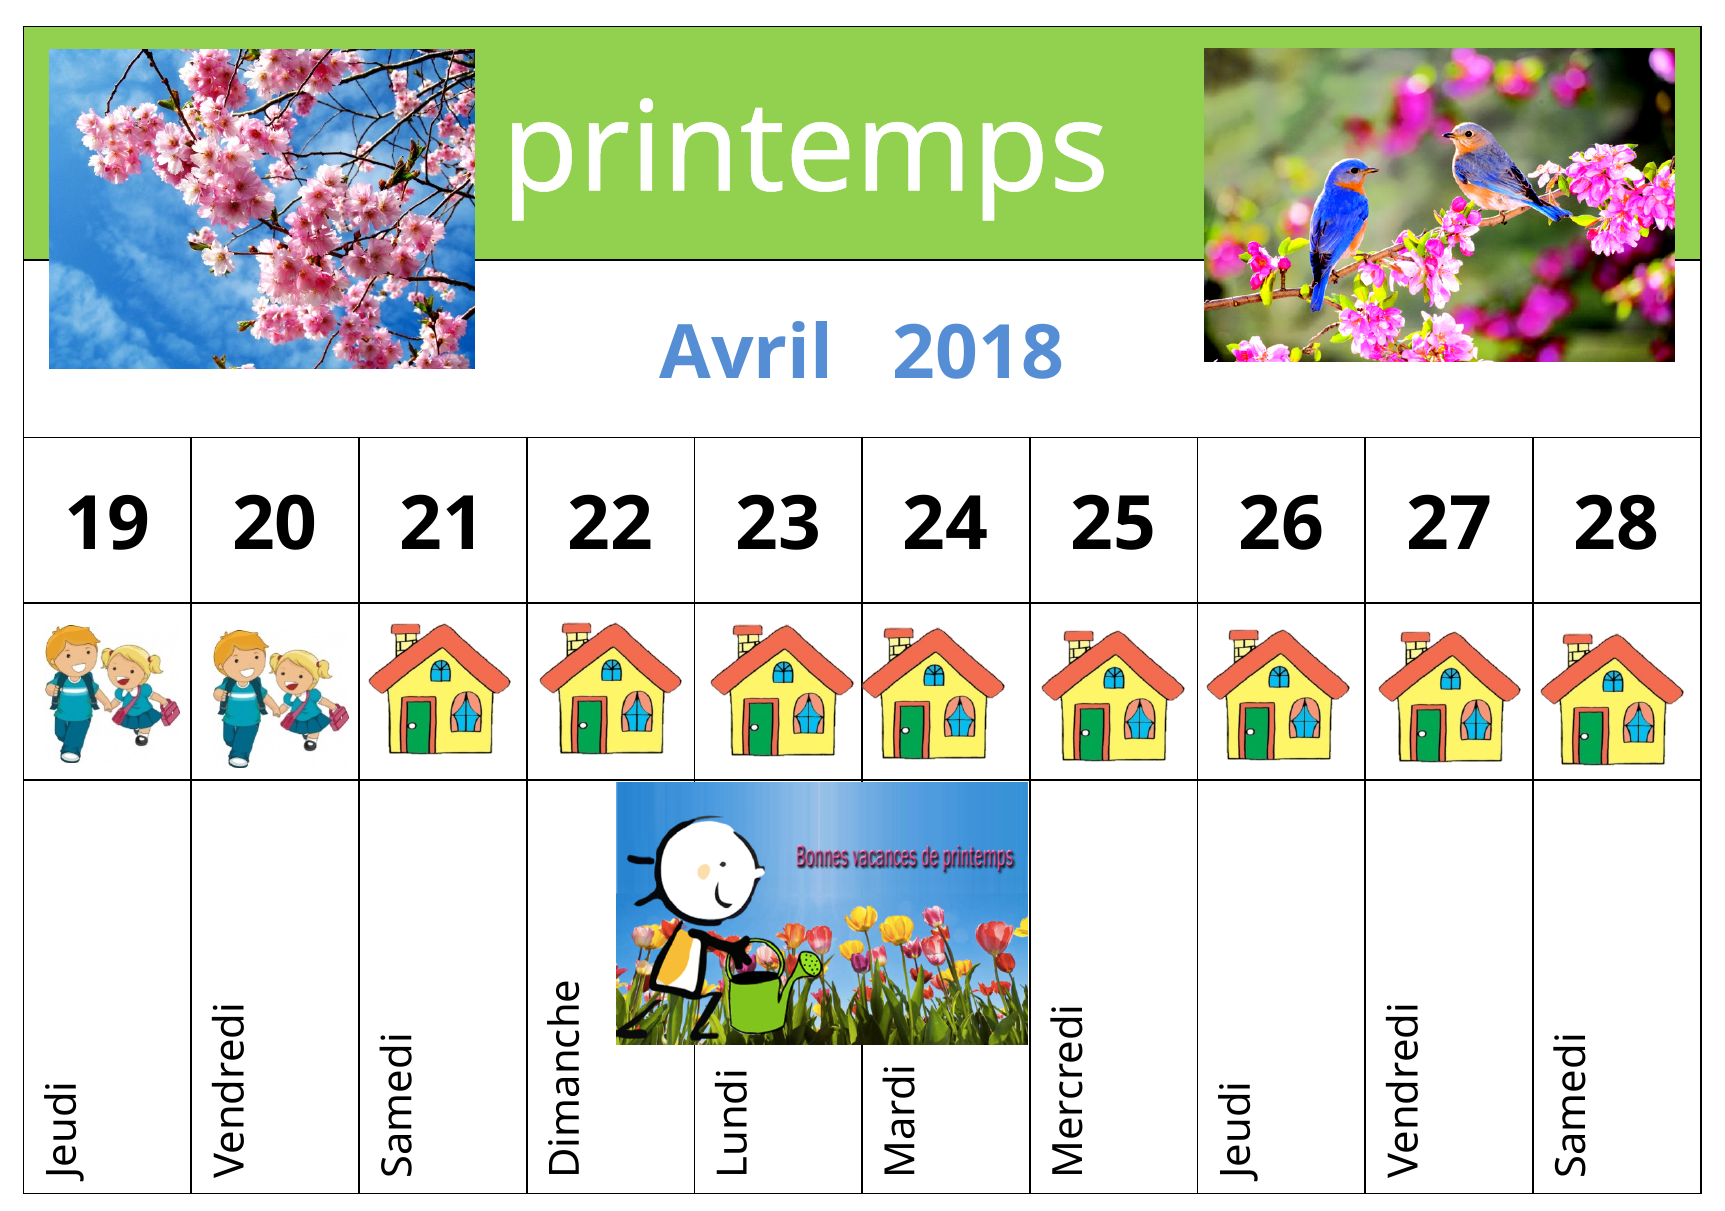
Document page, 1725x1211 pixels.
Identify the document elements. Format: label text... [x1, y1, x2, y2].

table_cell Samedi [1534, 781, 1700, 1193]
table_cell Dimanche [528, 781, 694, 1193]
table_cell Jeudi [1198, 781, 1364, 1193]
text_box printemps [486, 57, 1125, 223]
table_cell [360, 604, 526, 779]
table_cell 25 [1031, 438, 1197, 602]
picture [1204, 625, 1354, 763]
table_cell 28 [1534, 438, 1700, 602]
picture [859, 624, 1010, 762]
table_cell 21 [360, 438, 526, 602]
table_cell [1534, 604, 1700, 779]
table_cell Avril 2018 [24, 261, 1700, 437]
table_cell Lundi [695, 1053, 861, 1193]
picture [616, 782, 1028, 1045]
table_cell [863, 604, 1029, 779]
table_cell 27 [1366, 438, 1532, 602]
table_cell [695, 604, 861, 779]
table_cell [1031, 604, 1197, 779]
table_cell [24, 604, 190, 779]
table_cell [528, 604, 694, 779]
table_cell Mardi [863, 1052, 1029, 1193]
table_cell 26 [1198, 438, 1364, 602]
table_cell Vendredi [1366, 781, 1532, 1193]
picture [1376, 627, 1526, 766]
picture [708, 621, 858, 759]
picture [48, 49, 475, 370]
picture [1039, 626, 1189, 764]
table_header [24, 27, 1700, 259]
table_cell 19 [24, 438, 190, 602]
table_cell 22 [528, 438, 694, 602]
picture [365, 620, 516, 758]
picture [1204, 48, 1675, 362]
table_cell 24 [863, 438, 1029, 602]
table_cell [1366, 604, 1532, 779]
picture [43, 625, 182, 763]
picture [212, 630, 350, 768]
picture [536, 619, 687, 757]
table_cell [1198, 604, 1364, 779]
table_cell Jeudi [24, 781, 190, 1193]
table_cell 23 [695, 438, 861, 602]
table_cell Mercredi [1031, 781, 1197, 1193]
picture [1538, 630, 1688, 768]
table_cell [192, 604, 358, 779]
table_cell Samedi [360, 781, 526, 1193]
table_cell 20 [192, 438, 358, 602]
table_cell Vendredi [192, 781, 358, 1193]
